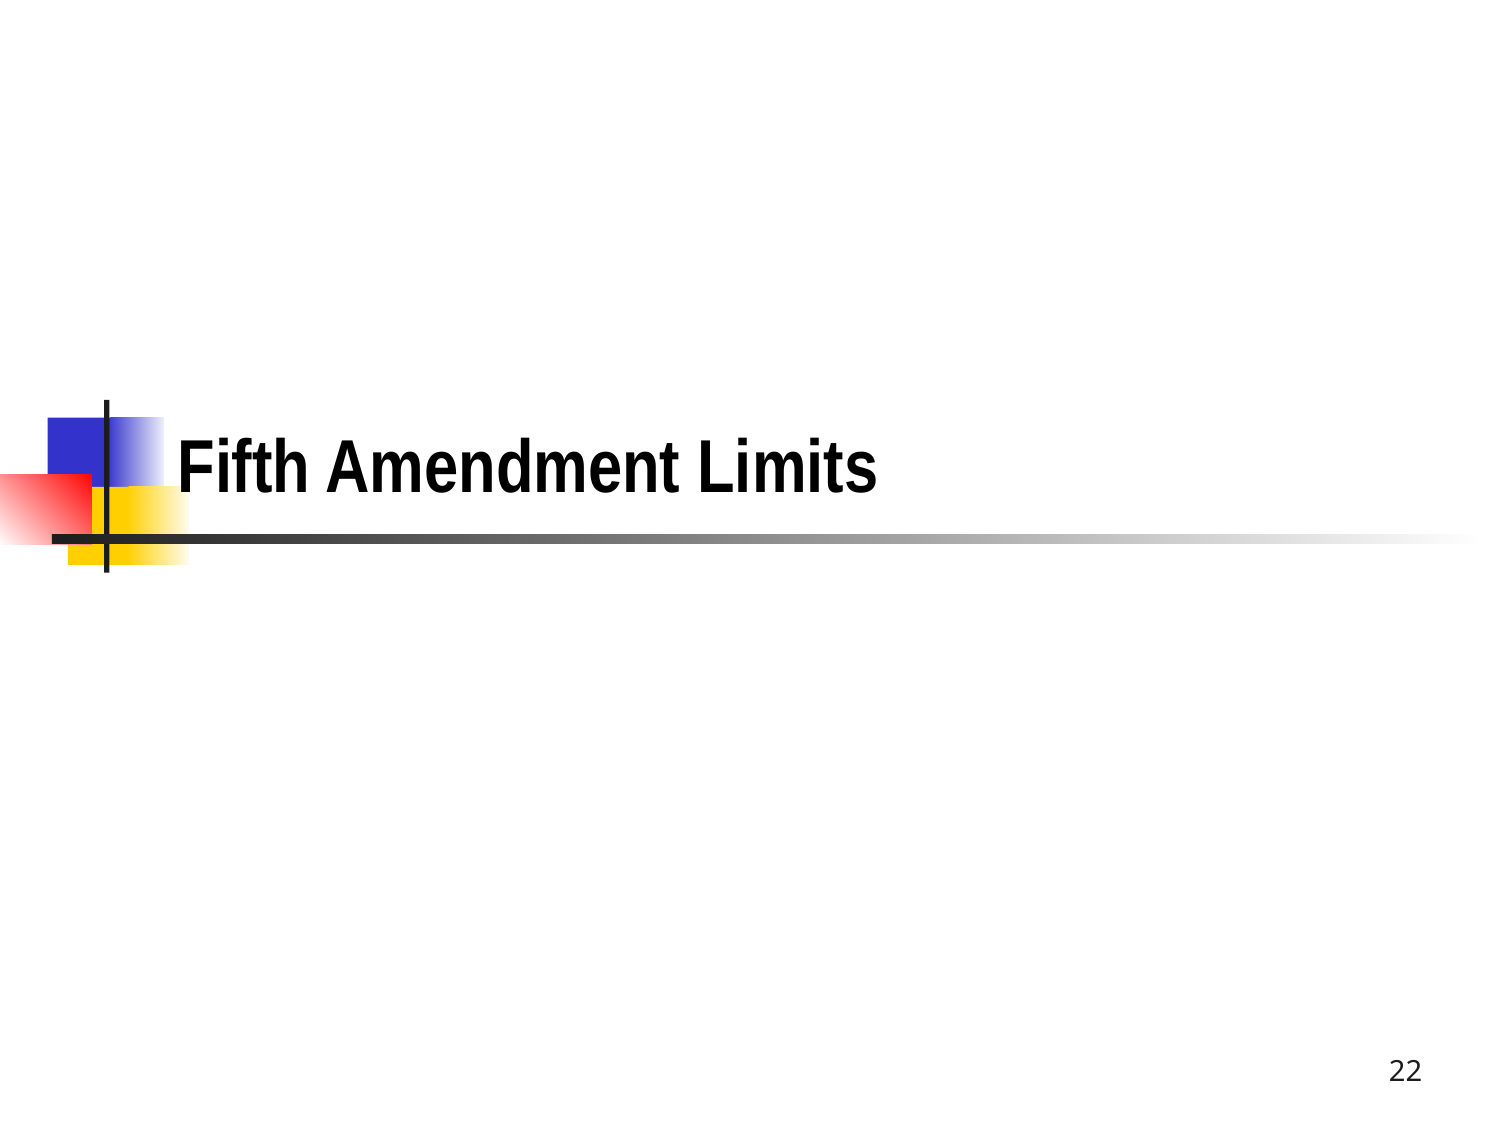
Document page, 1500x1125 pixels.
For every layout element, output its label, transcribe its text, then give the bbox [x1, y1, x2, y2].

title Fifth Amendment Limits [162, 275, 1438, 515]
slide_number 22 [1125, 1025, 1438, 1100]
